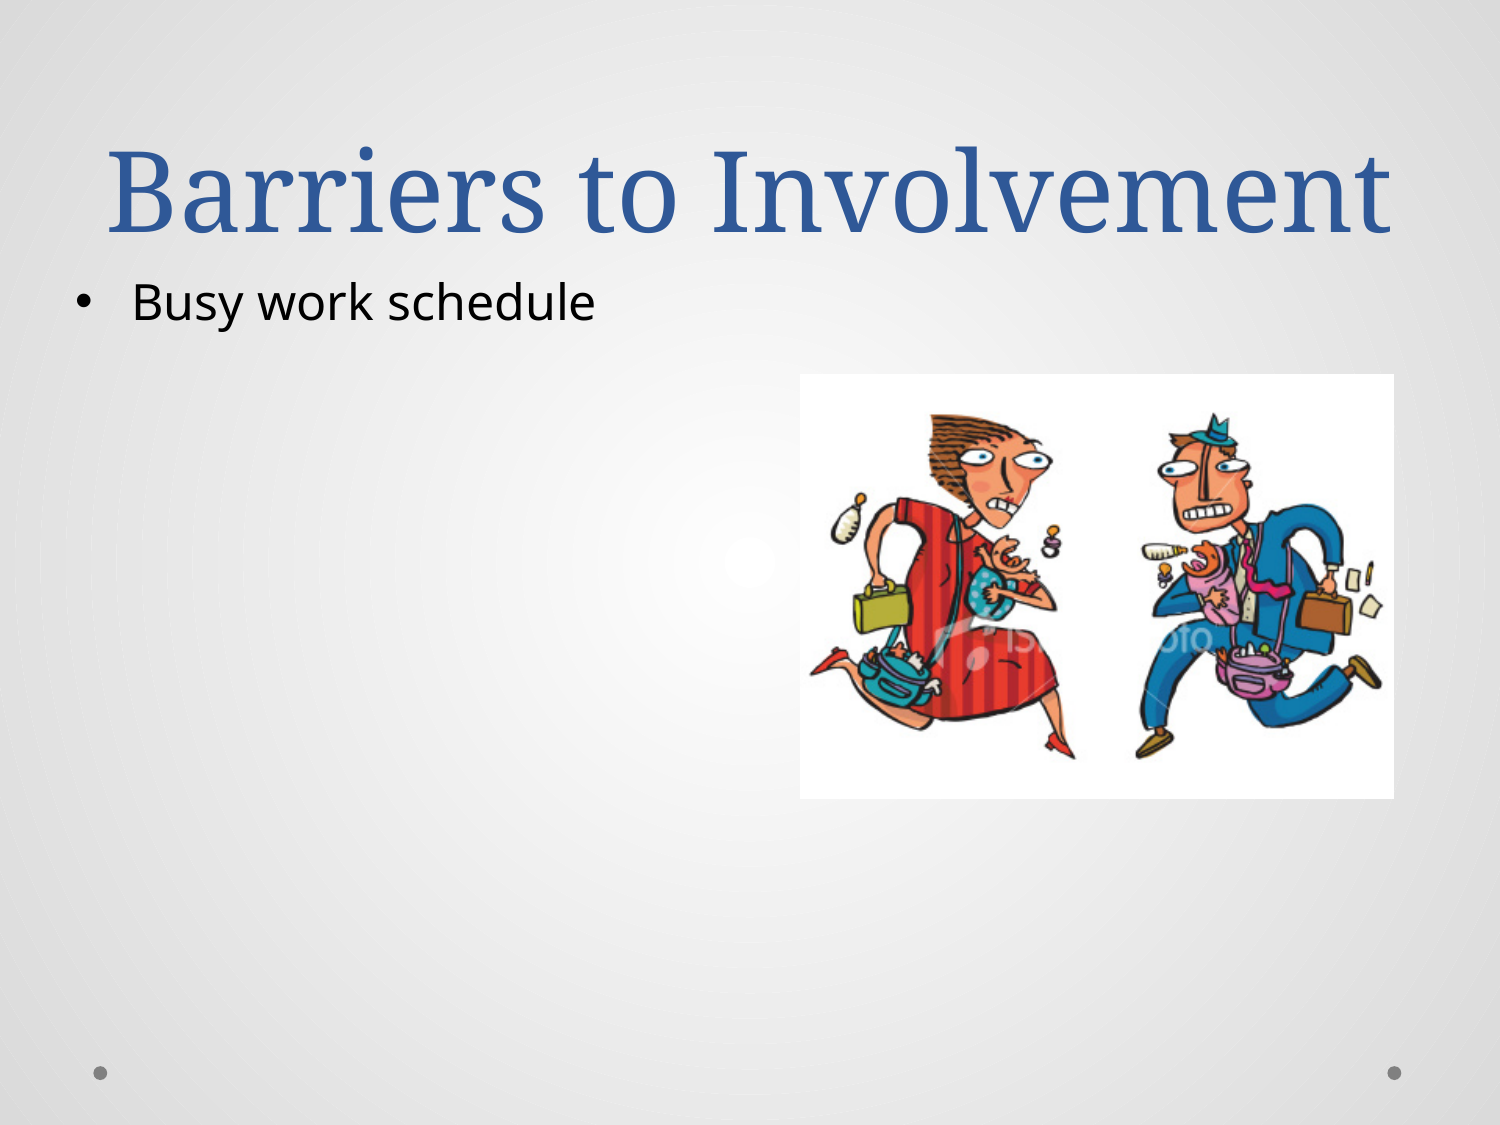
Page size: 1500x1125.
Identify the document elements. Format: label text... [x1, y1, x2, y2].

title Barriers to Involvement [75, 0, 1425, 263]
picture [799, 374, 1394, 799]
list Busy work schedule [60, 262, 863, 1005]
